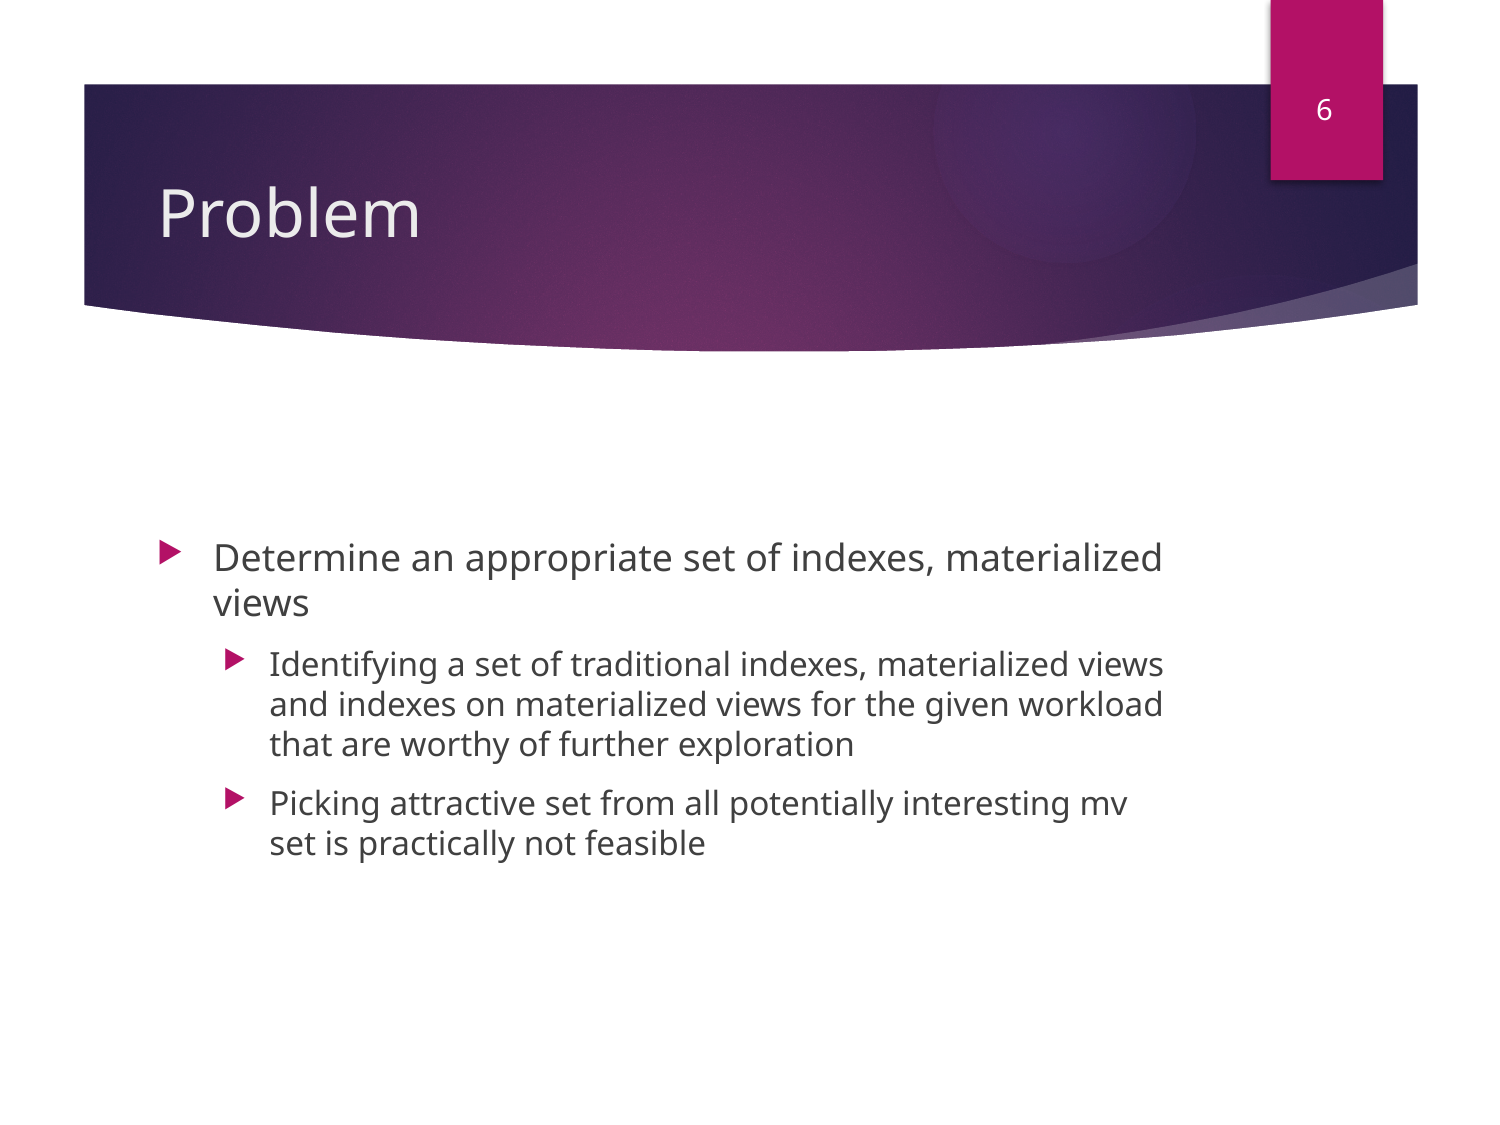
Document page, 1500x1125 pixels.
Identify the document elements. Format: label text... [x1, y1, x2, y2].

slide_number 6 [1259, 48, 1390, 175]
title Problem [142, 152, 1183, 269]
list Determine an appropriate set of indexes, materialized views Identifying a set of traditional indexes, materialized views and indexes on materialized views for the given workload that are worthy of further exploration Picking attractive set from all potentially interesting mv set is practically not feasible [141, 408, 1183, 988]
